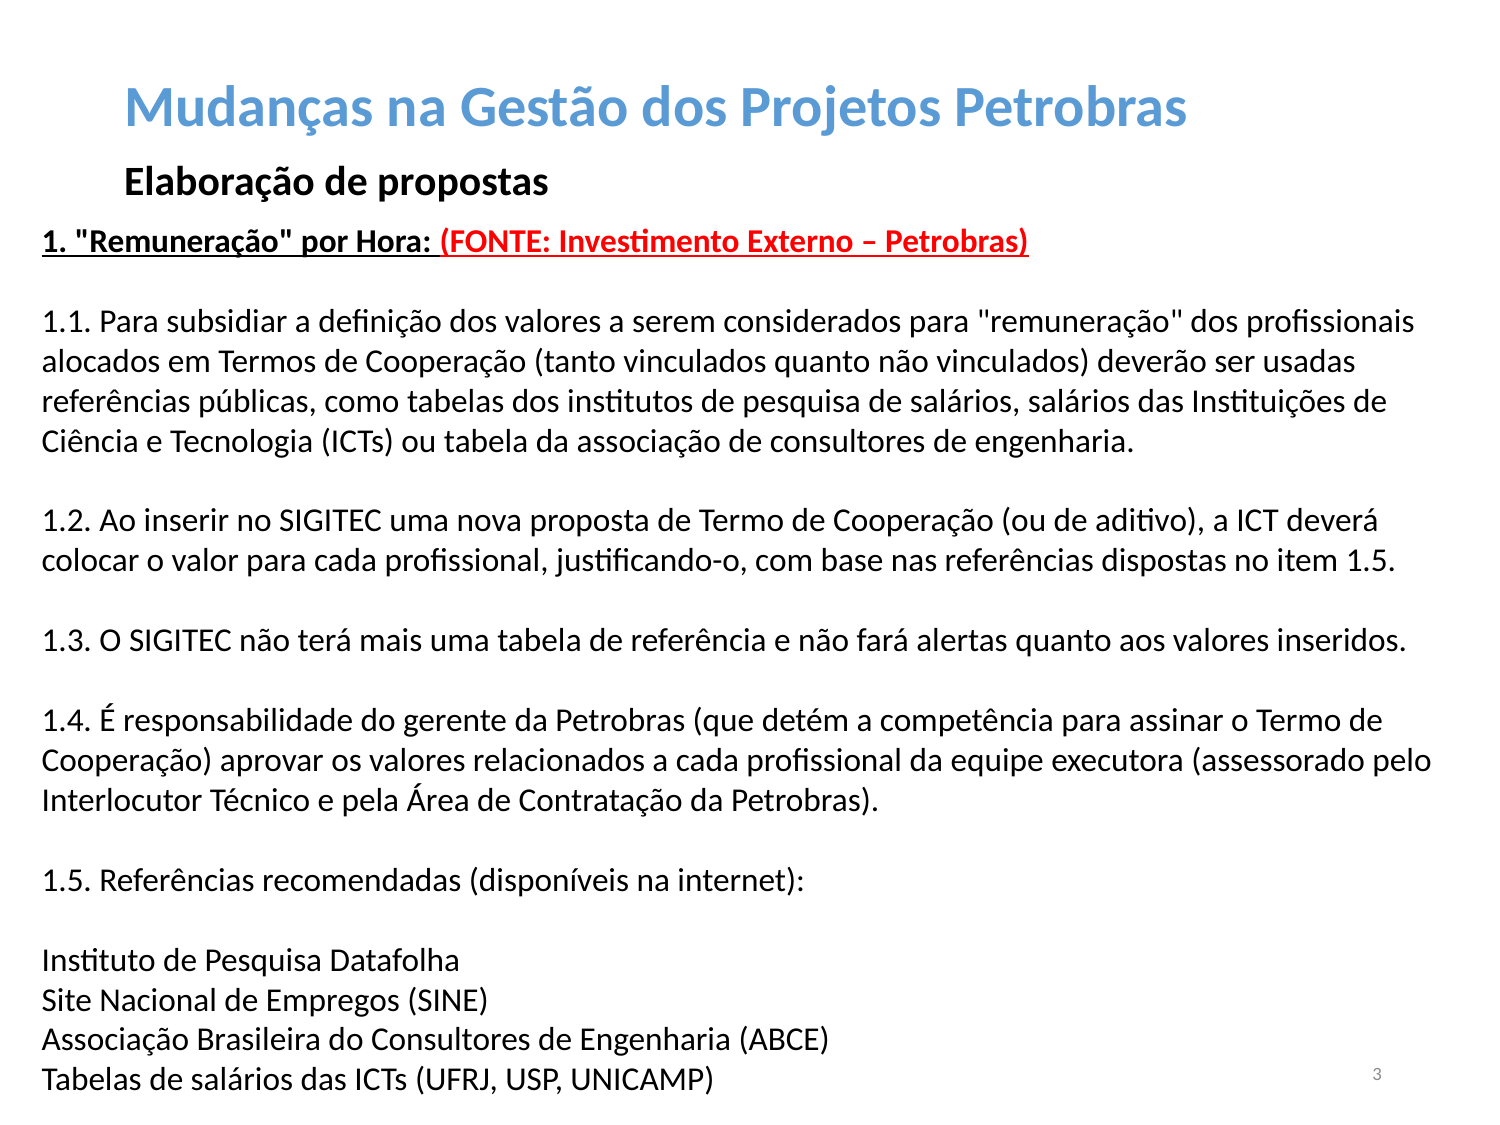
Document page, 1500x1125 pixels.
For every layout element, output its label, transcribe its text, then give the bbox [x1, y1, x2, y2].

text_box Mudanças na Gestão dos Projetos Petrobras [109, 60, 1356, 190]
text_box Elaboração de propostas [109, 146, 623, 211]
text_box 1. "Remuneração" por Hora: (FONTE: Investimento Externo – Petrobras) 1.1. Para subsidiar a definição dos valores a serem considerados para "remuneração" dos profissionais alocados em Termos de Cooperação (tanto vinculados quanto não vinculados) deverão ser usadas referências públicas, como tabelas dos institutos de pesquisa de salários, salários das Instituições de Ciência e Tecnologia (ICTs) ou tabela da associação de consultores de engenharia. 1.2. Ao inserir no SIGITEC uma nova proposta de Termo de Cooperação (ou de aditivo), a ICT deverá colocar o valor para cada profissional, justificando-o, com base nas referências dispostas no item 1.5. 1.3. O SIGITEC não terá mais uma tabela de referência e não fará alertas quanto aos valores inseridos. 1.4. É responsabilidade do gerente da Petrobras (que detém a competência para assinar o Termo de Cooperação) aprovar os valores relacionados a cada profissional da equipe executora (assessorado pelo Interlocutor Técnico e pela Área de Contratação da Petrobras). 1.5. Referências recomendadas (disponíveis na internet): Instituto de Pesquisa Datafolha Site Nacional de Empregos (SINE) Associação Brasileira do Consultores de Engenharia (ABCE) Tabelas de salários das ICTs (UFRJ, USP, UNICAMP) [26, 211, 1487, 1125]
